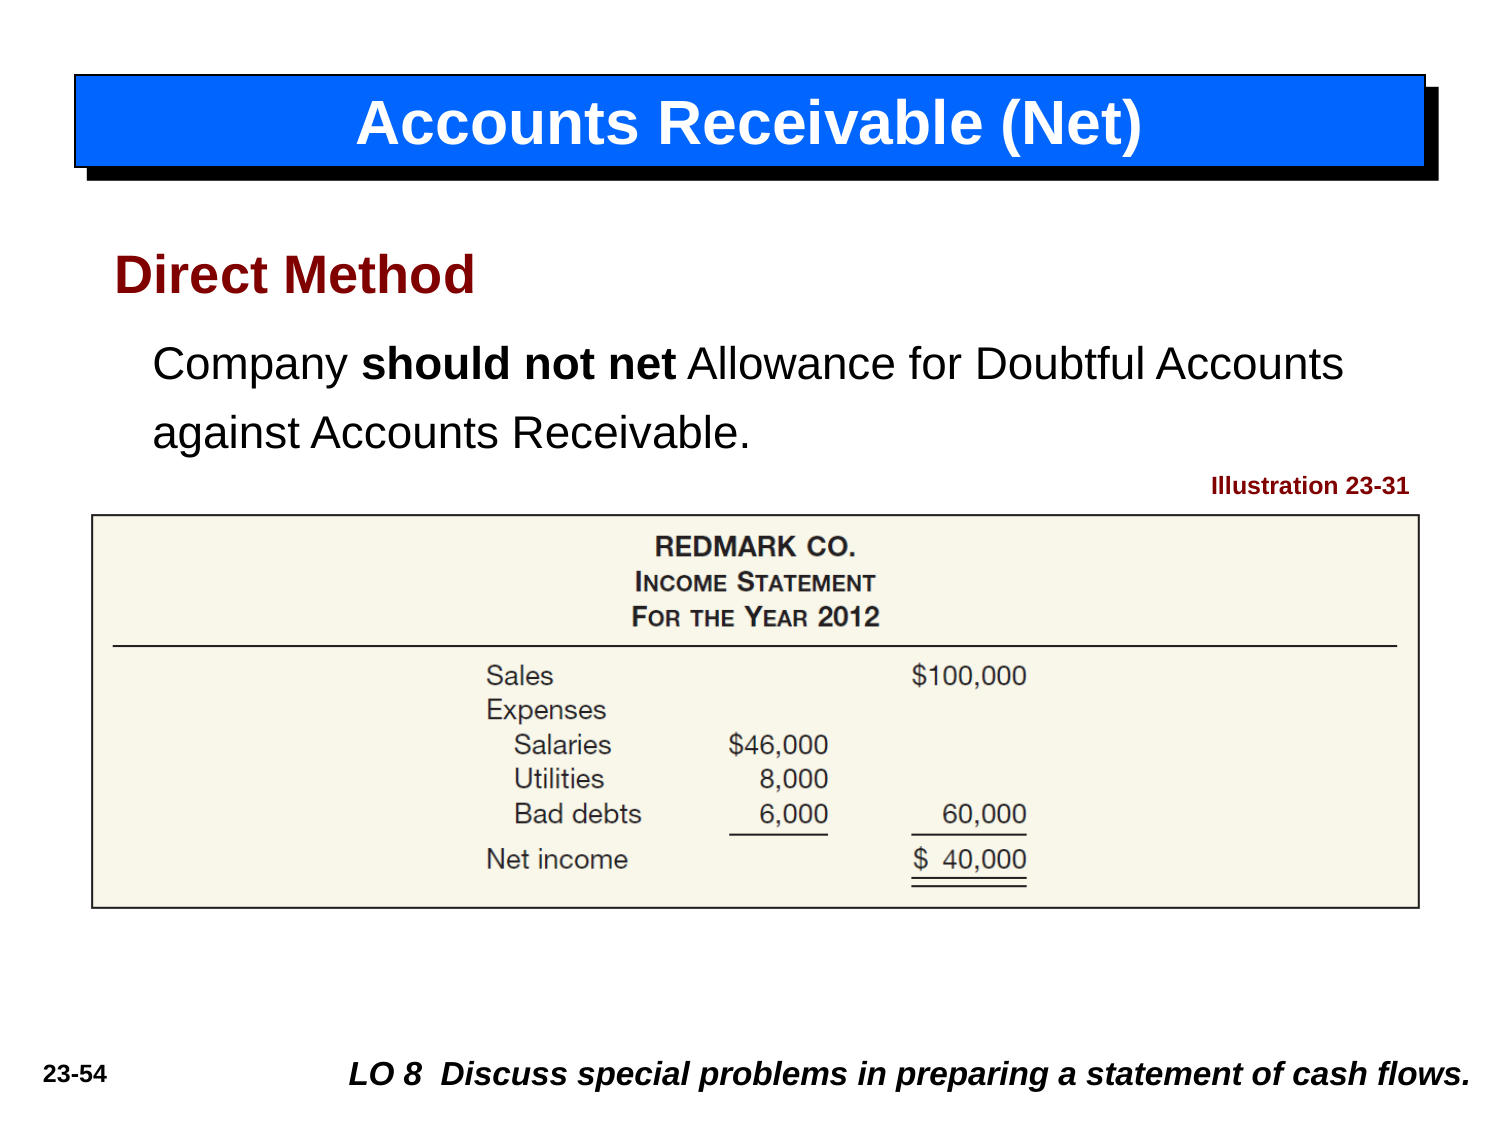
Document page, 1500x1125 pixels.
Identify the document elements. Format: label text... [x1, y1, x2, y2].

picture [87, 510, 1426, 913]
text_box Direct Method [99, 232, 1338, 312]
text_box Company should not net Allowance for Doubtful Accounts against Accounts Receivable. [99, 312, 1413, 465]
text_box Illustration 23-31 [1074, 462, 1425, 508]
text_box Accounts Receivable (Net) [74, 75, 1425, 167]
text_box LO 8 Discuss special problems in preparing a statement of cash flows. [187, 1044, 1488, 1100]
